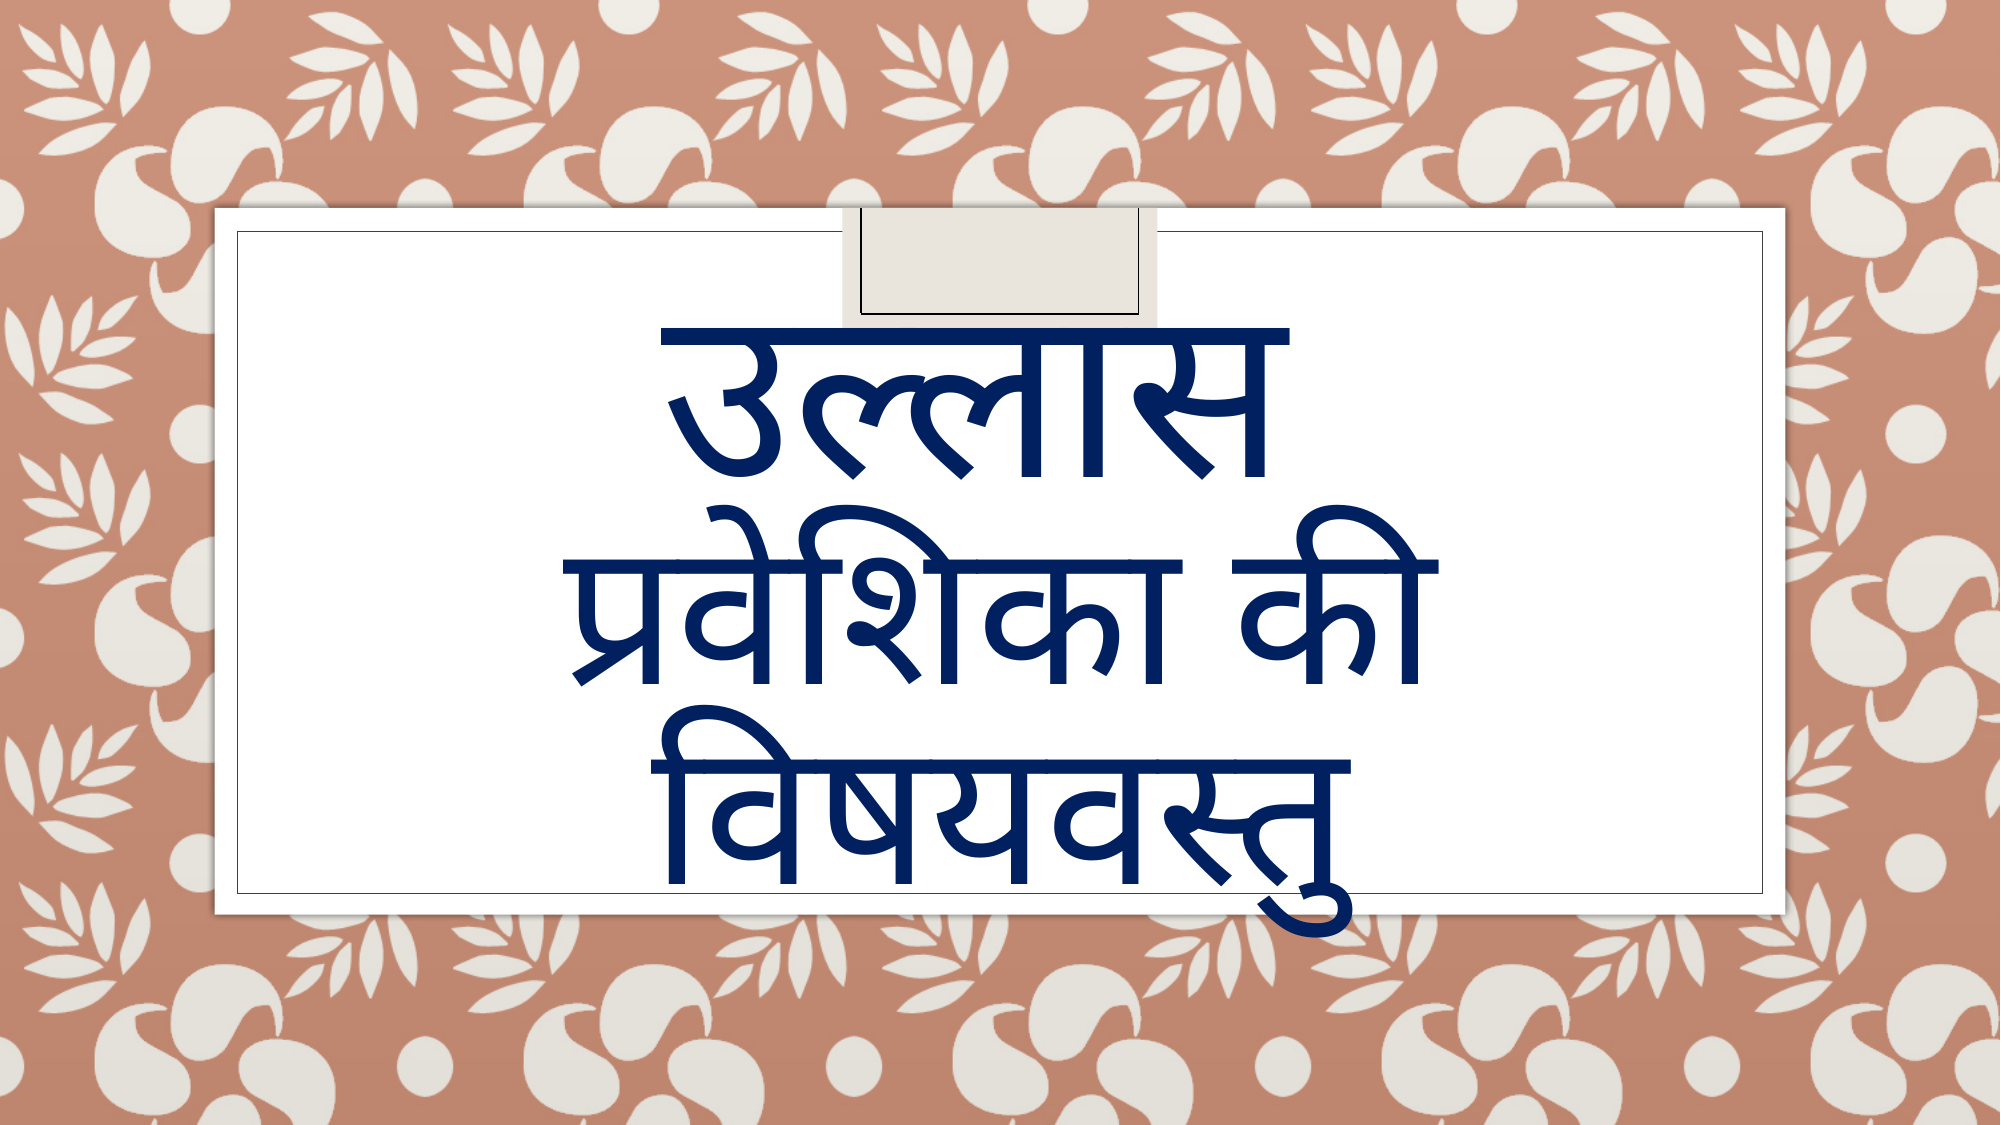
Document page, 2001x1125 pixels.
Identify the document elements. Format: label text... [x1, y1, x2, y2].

title उल्लास प्रवेशिका की विषयवस्तु [256, 423, 1744, 788]
